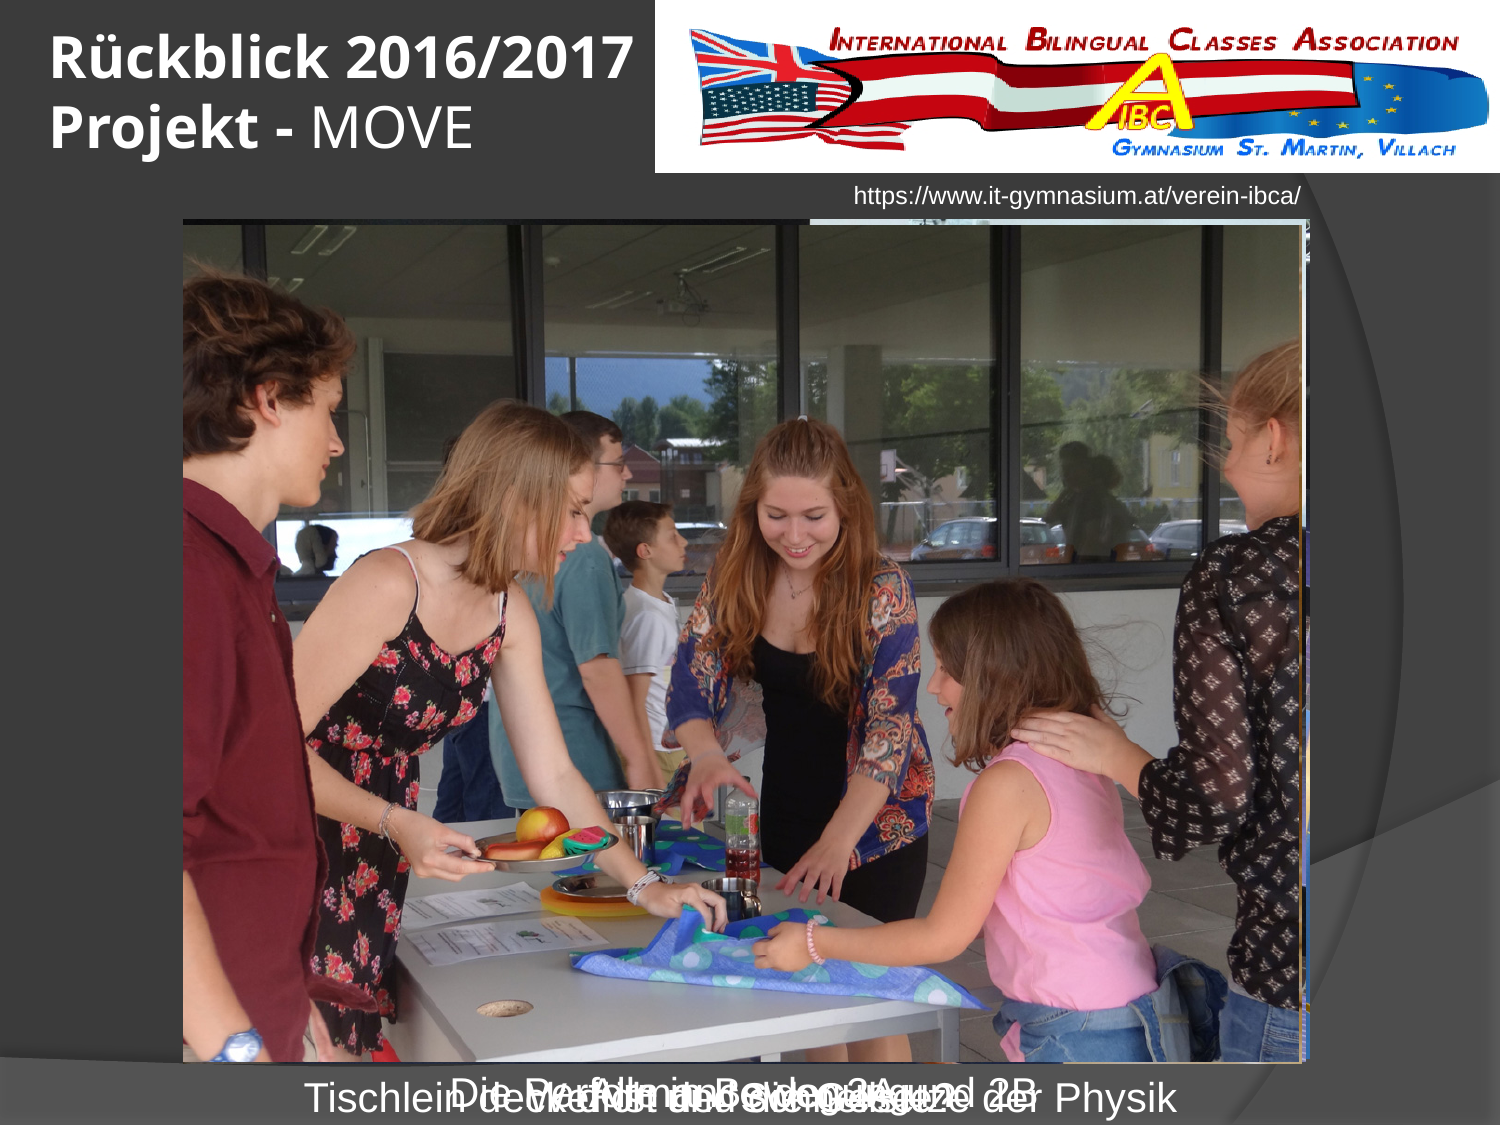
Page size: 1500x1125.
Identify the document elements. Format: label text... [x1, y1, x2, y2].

title Rückblick 2016/2017 Projekt - MOVE [41, 30, 1227, 149]
picture [655, 0, 1500, 173]
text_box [182, 224, 1299, 1125]
